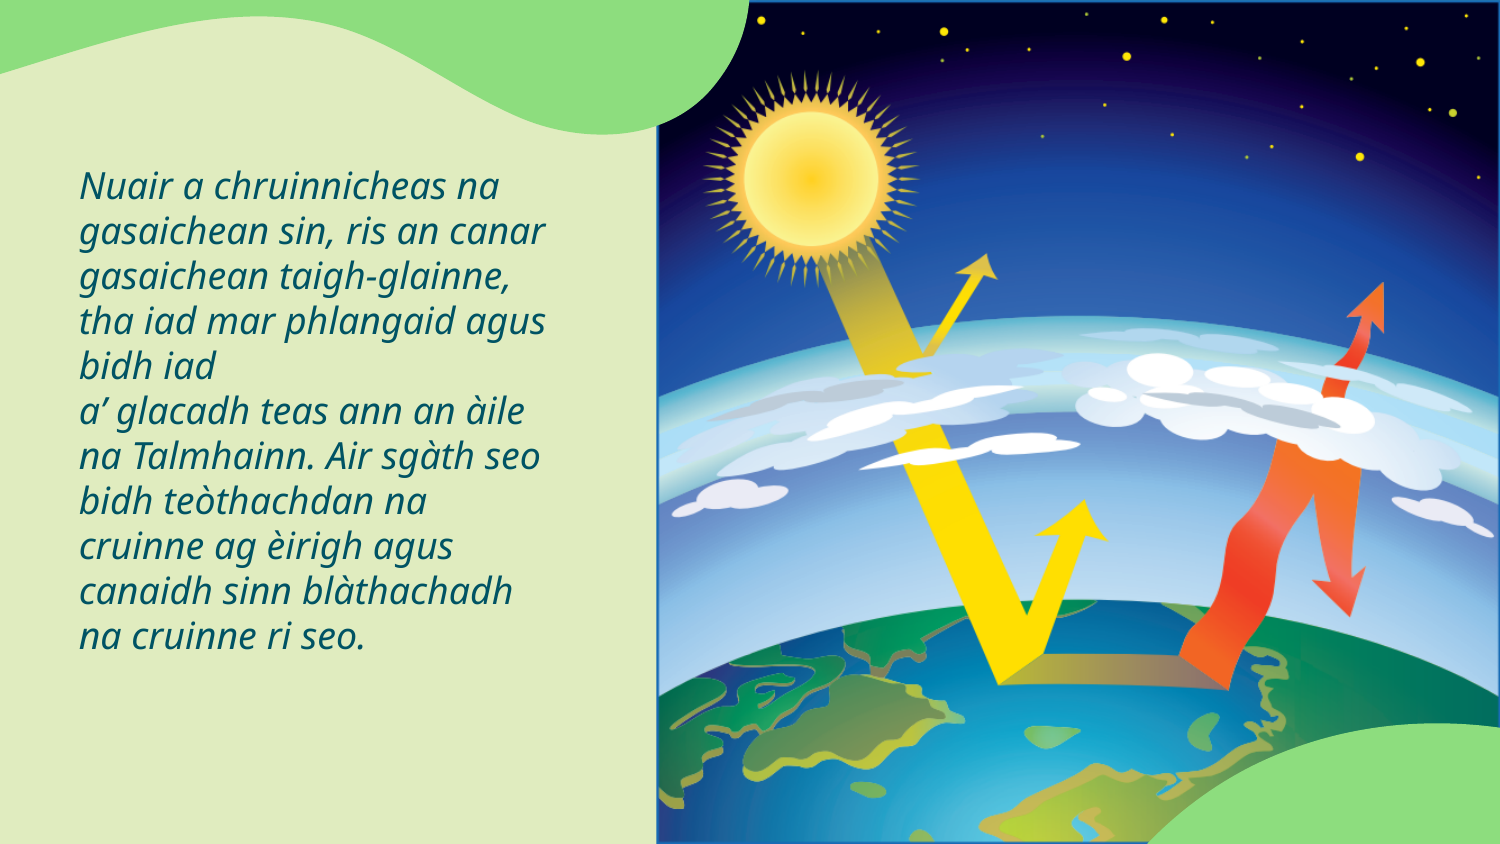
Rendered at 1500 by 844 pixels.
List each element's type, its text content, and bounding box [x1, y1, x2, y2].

text_box [0, 0, 653, 135]
text_box Nuair a chruinnicheas na gasaichean sin, ris an canar gasaichean taigh-glainne, tha iad mar phlangaid agus bidh iad a’ glacadh teas ann an àile na Talmhainn. Air sgàth seo bidh teòthachdan na cruinne ag èirigh agus canaidh sinn blàthachadh na cruinne ri seo. [64, 154, 577, 710]
picture [655, 0, 1500, 844]
